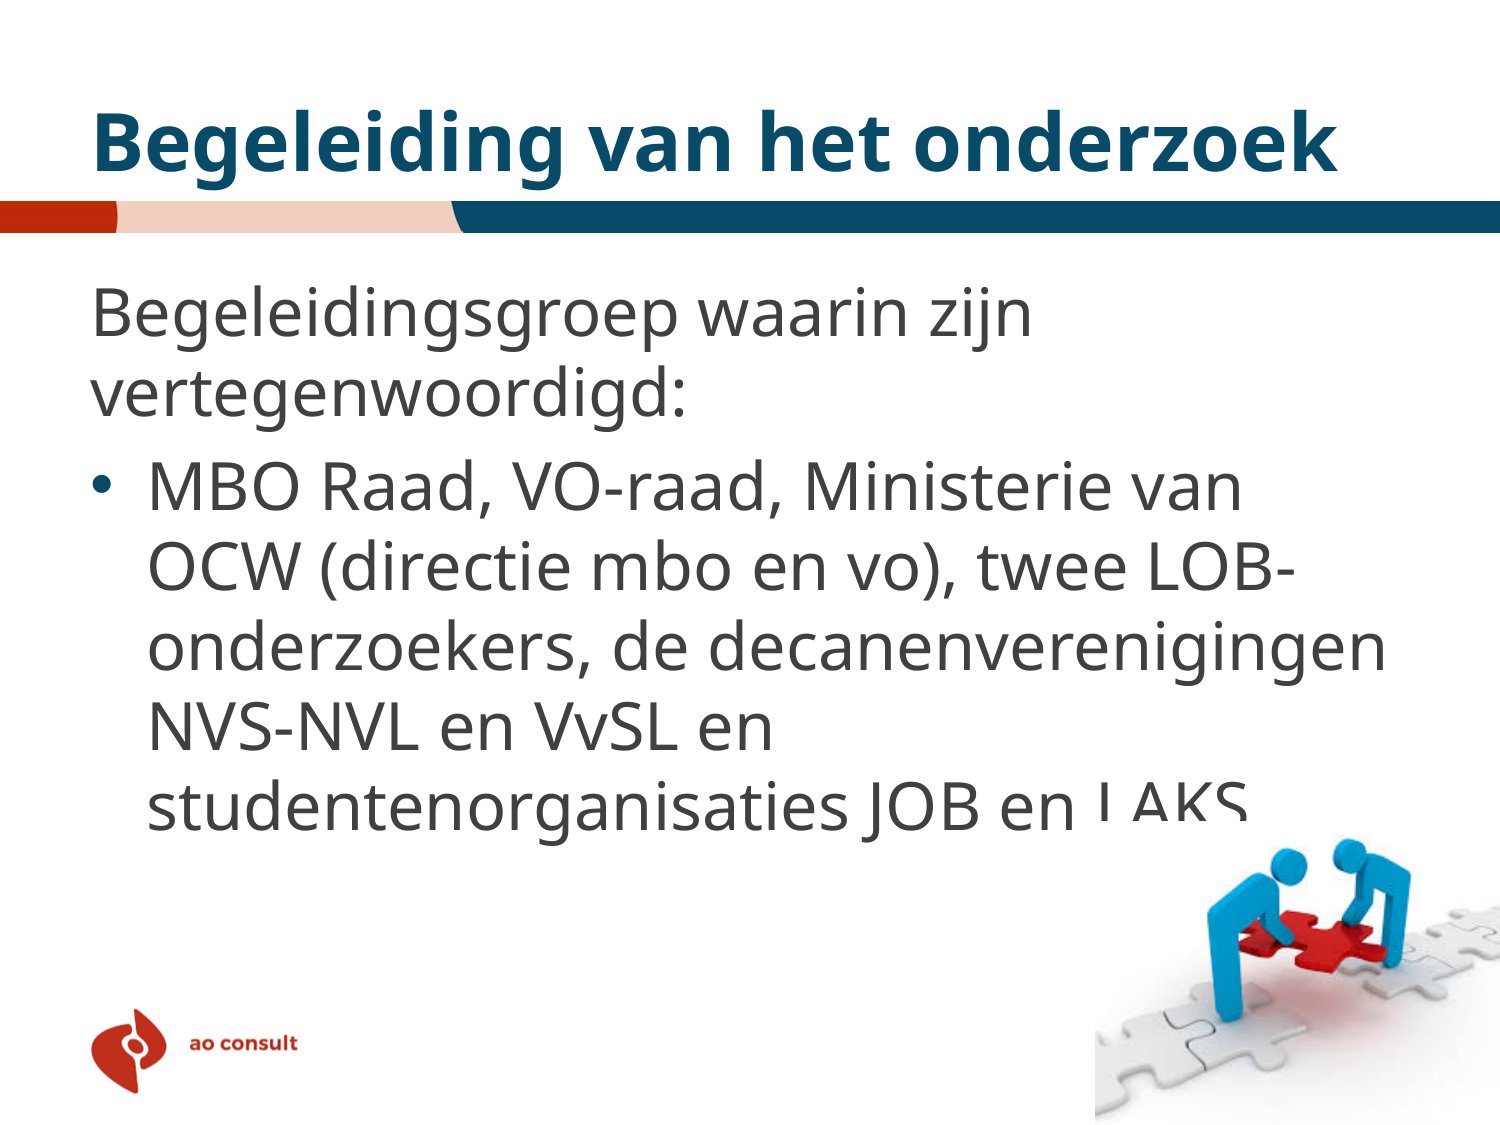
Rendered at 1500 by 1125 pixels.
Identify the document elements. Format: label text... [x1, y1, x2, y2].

picture [0, 201, 75, 233]
list Begeleidingsgroep waarin zijn vertegenwoordigd: MBO Raad, VO-raad, Ministerie van OCW (directie mbo en vo), twee LOB-onderzoekers, de decanenverenigingen NVS-NVL en VvSL en studentenorganisaties JOB en LAKS [75, 262, 1425, 1005]
title Begeleiding van het onderzoek [75, 45, 1425, 233]
picture [1095, 821, 1500, 1125]
picture [75, 1005, 306, 1104]
